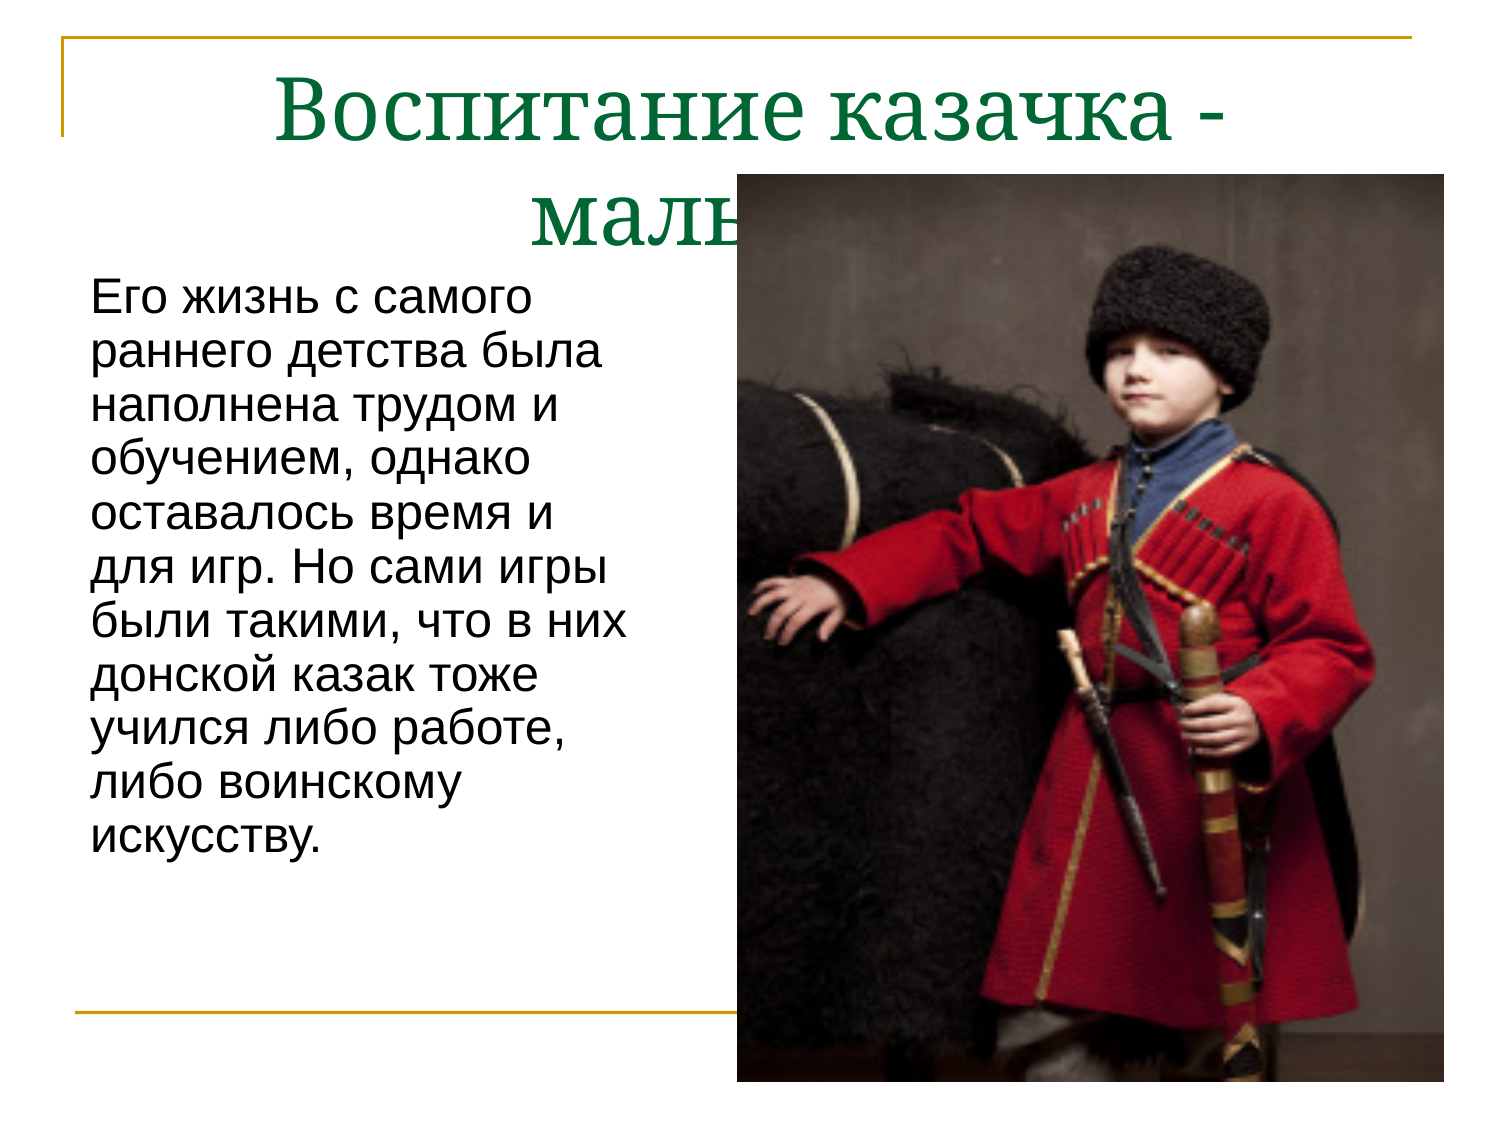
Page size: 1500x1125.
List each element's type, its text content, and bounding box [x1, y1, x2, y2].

picture [737, 174, 1444, 1082]
list Его жизнь с самого раннего детства была наполнена трудом и обучением, однако оставалось время и для игр. Но сами игры были такими, что в них донской казак тоже учился либо работе, либо воинскому искусству. [75, 262, 663, 1006]
title Воспитание казачка - мальчика [75, 45, 1425, 233]
